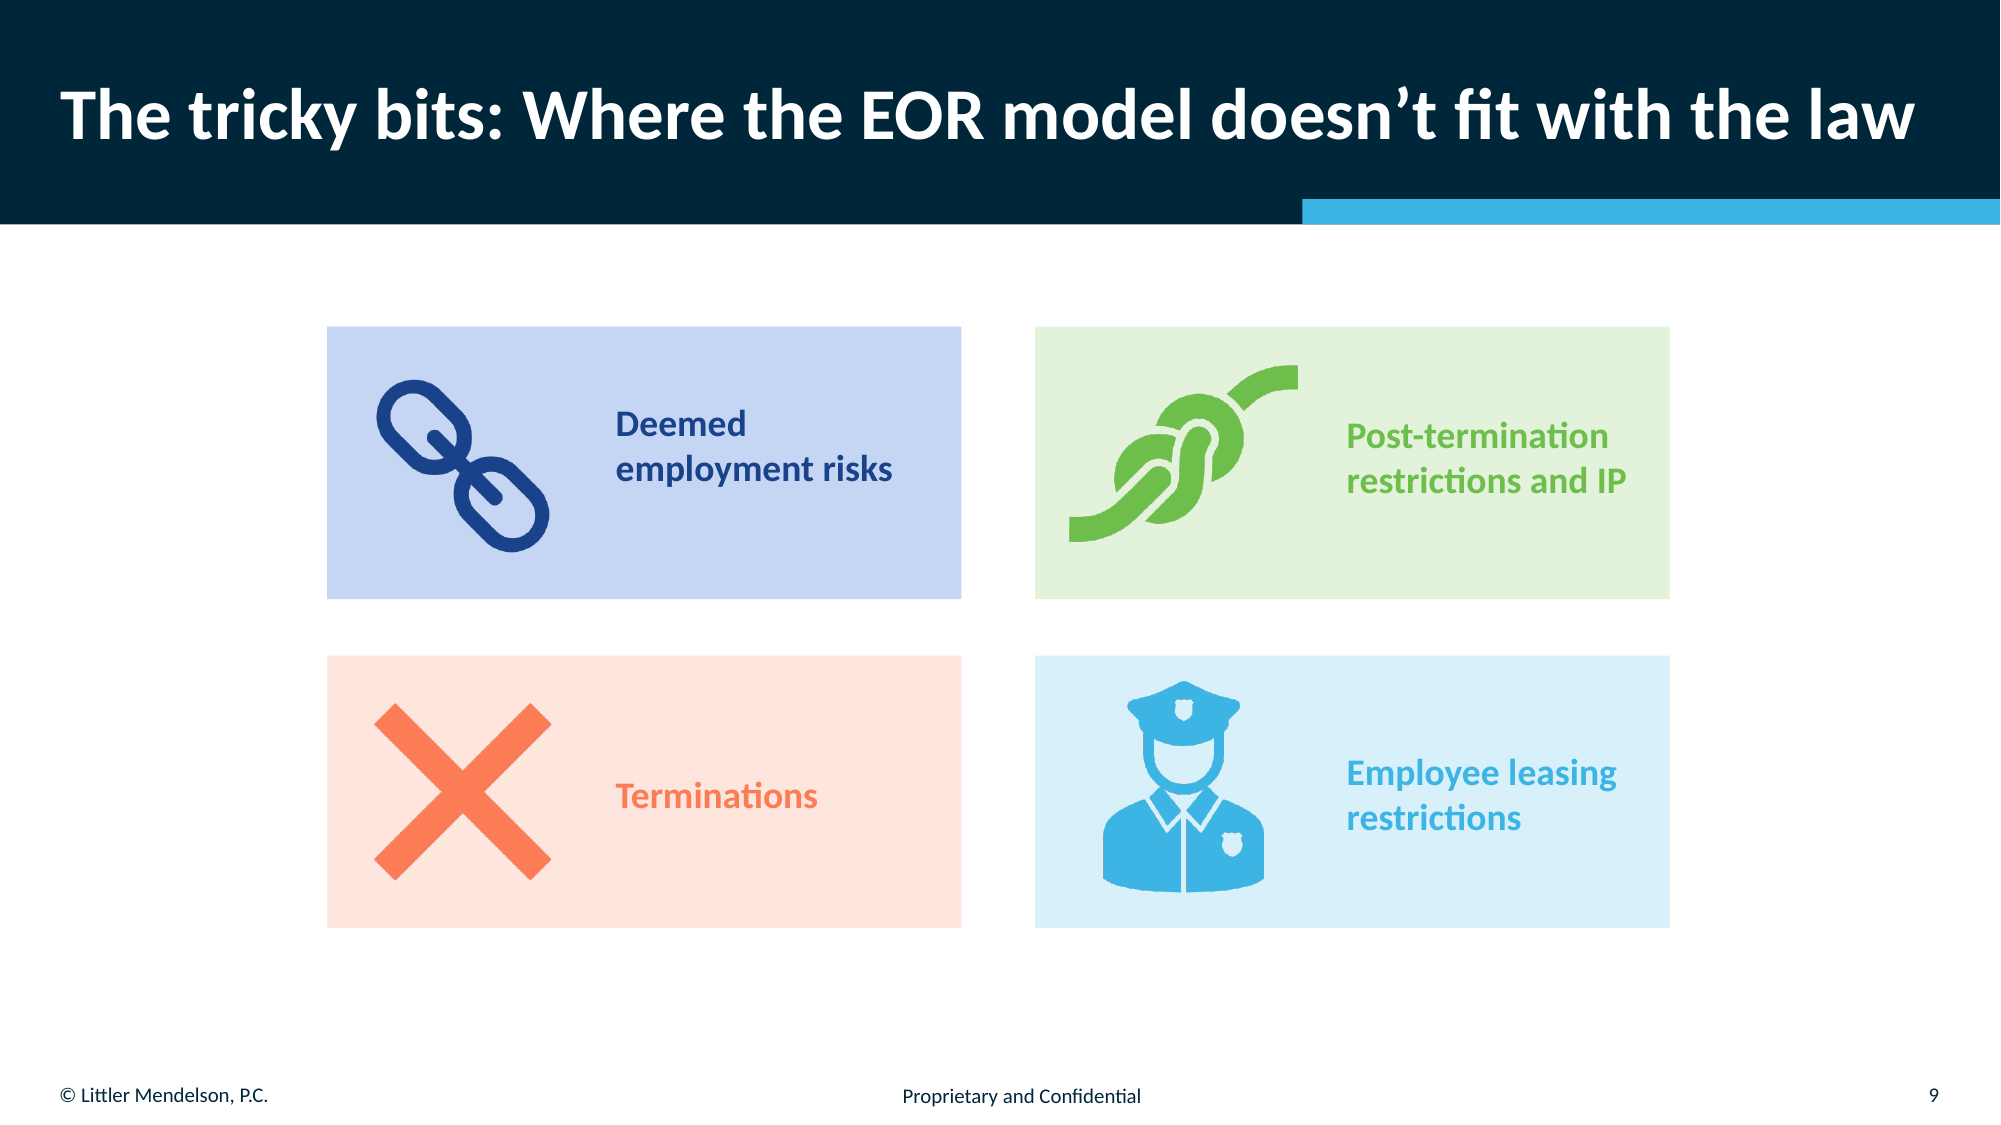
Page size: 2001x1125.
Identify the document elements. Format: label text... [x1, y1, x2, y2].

text_box Deemed employment risks [600, 391, 939, 497]
text_box Terminations [600, 763, 939, 824]
picture [61, 1088, 75, 1102]
picture [163, 1092, 167, 1102]
text_box Post-termination restrictions and IP [1331, 403, 1670, 508]
title The tricky bits: Where the EOR model doesn’t fit with the law [45, 20, 1954, 212]
picture [1115, 1090, 1123, 1103]
picture [1063, 671, 1304, 912]
text_box Employee leasing restrictions [1331, 740, 1670, 846]
text_box [1034, 655, 1671, 929]
text_box [1034, 326, 1671, 600]
text_box [326, 326, 962, 600]
text_box [326, 655, 962, 929]
picture [342, 671, 583, 912]
picture [1063, 333, 1304, 574]
slide_number 9 [1487, 1074, 1955, 1113]
picture [342, 345, 583, 586]
picture [1013, 1093, 1017, 1103]
